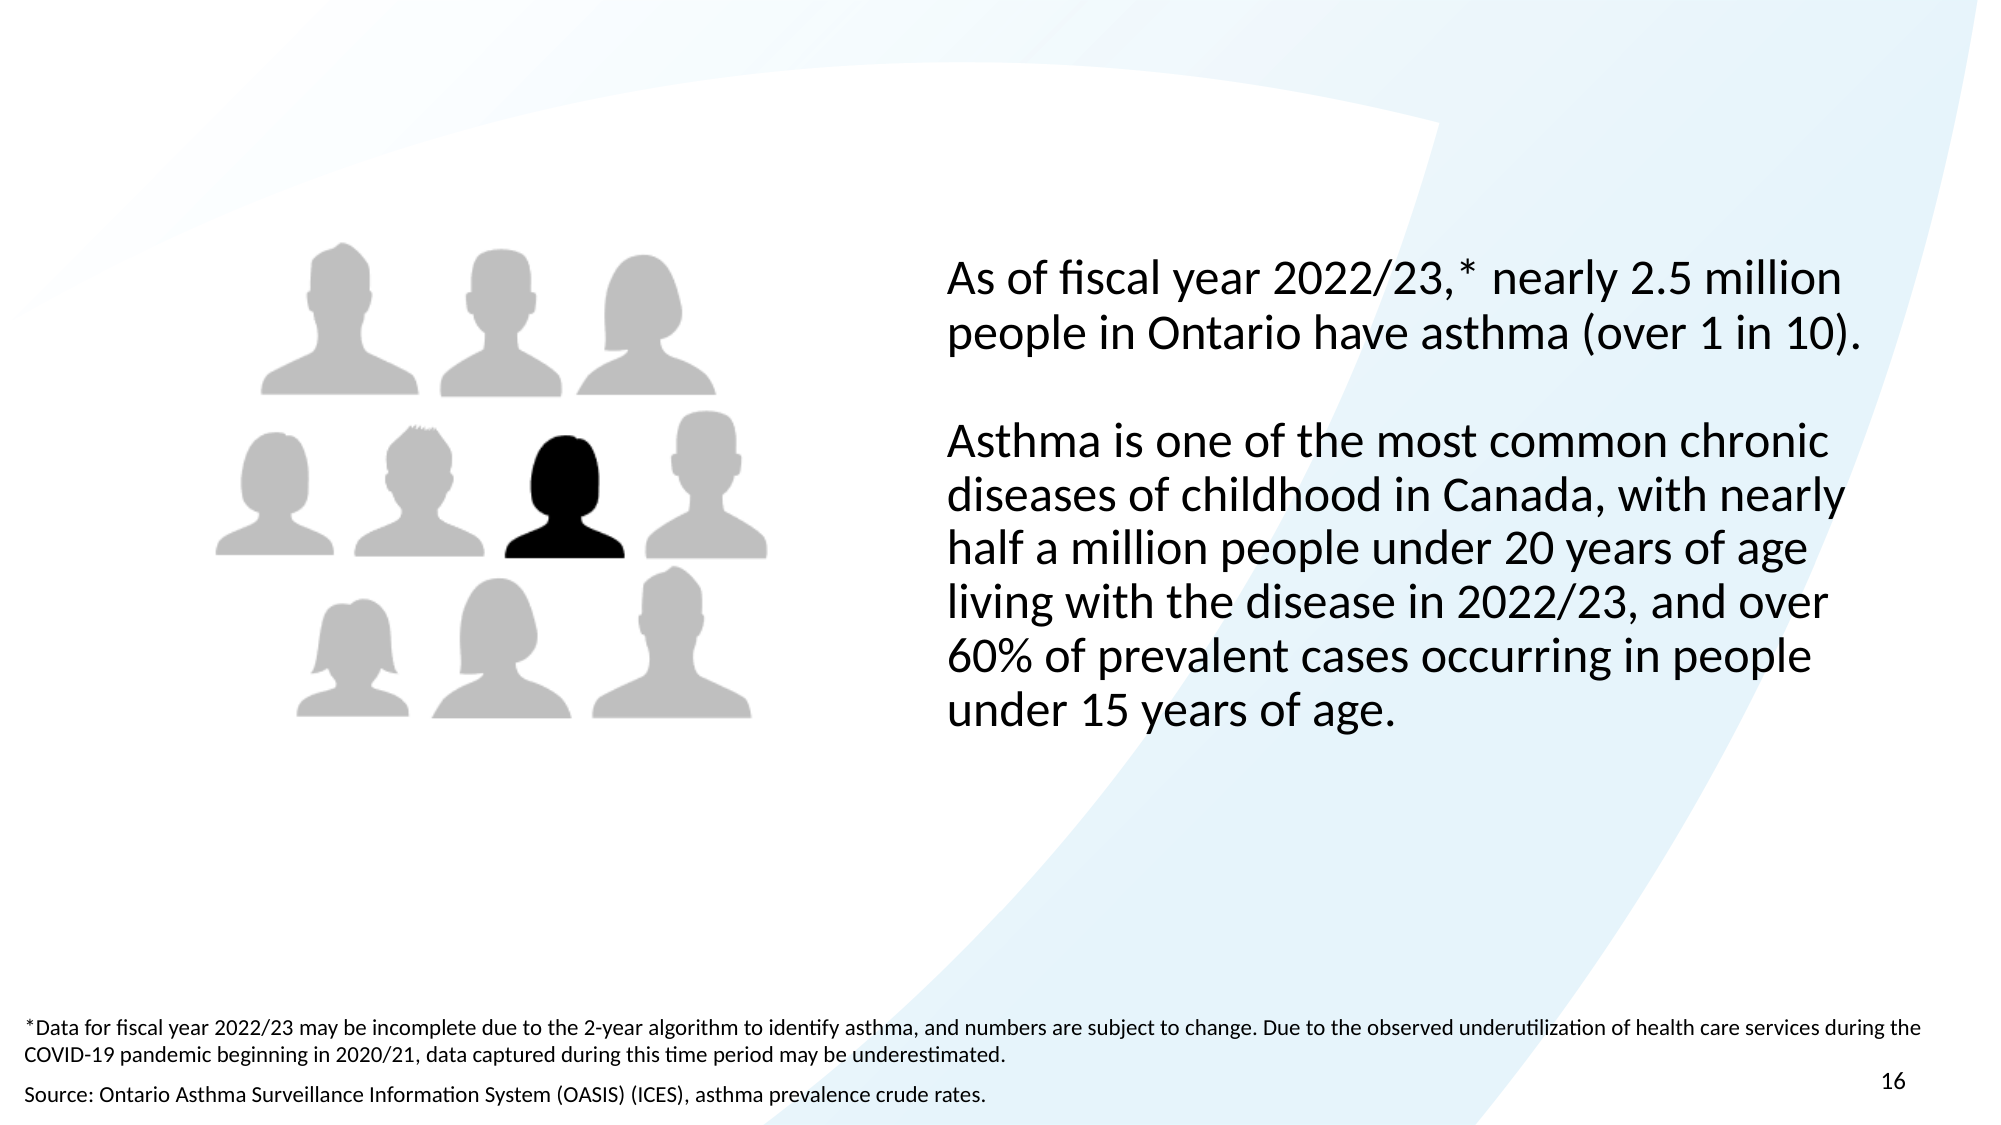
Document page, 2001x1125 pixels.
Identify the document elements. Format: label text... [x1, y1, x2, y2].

title As of fiscal year 2022/23,* nearly 2.5 million people in Ontario have asthma (over 1 in 10). Asthma is one of the most common chronic diseases of childhood in Canada, with nearly half a million people under 20 years of age living with the disease in 2022/23, and over 60% of prevalent cases occurring in people under 15 years of age. [946, 251, 1868, 738]
picture [0, 0, 2001, 1125]
text_box *Data for fiscal year 2022/23 may be incomplete due to the 2-year algorithm to identify asthma, and numbers are subject to change. Due to the observed underutilization of health care services during the COVID-19 pandemic beginning in 2020/21, data captured during this time period may be underestimated. Source: Ontario Asthma Surveillance Information System (OASIS) (ICES), asthma prevalence crude rates. [9, 1004, 1987, 1115]
